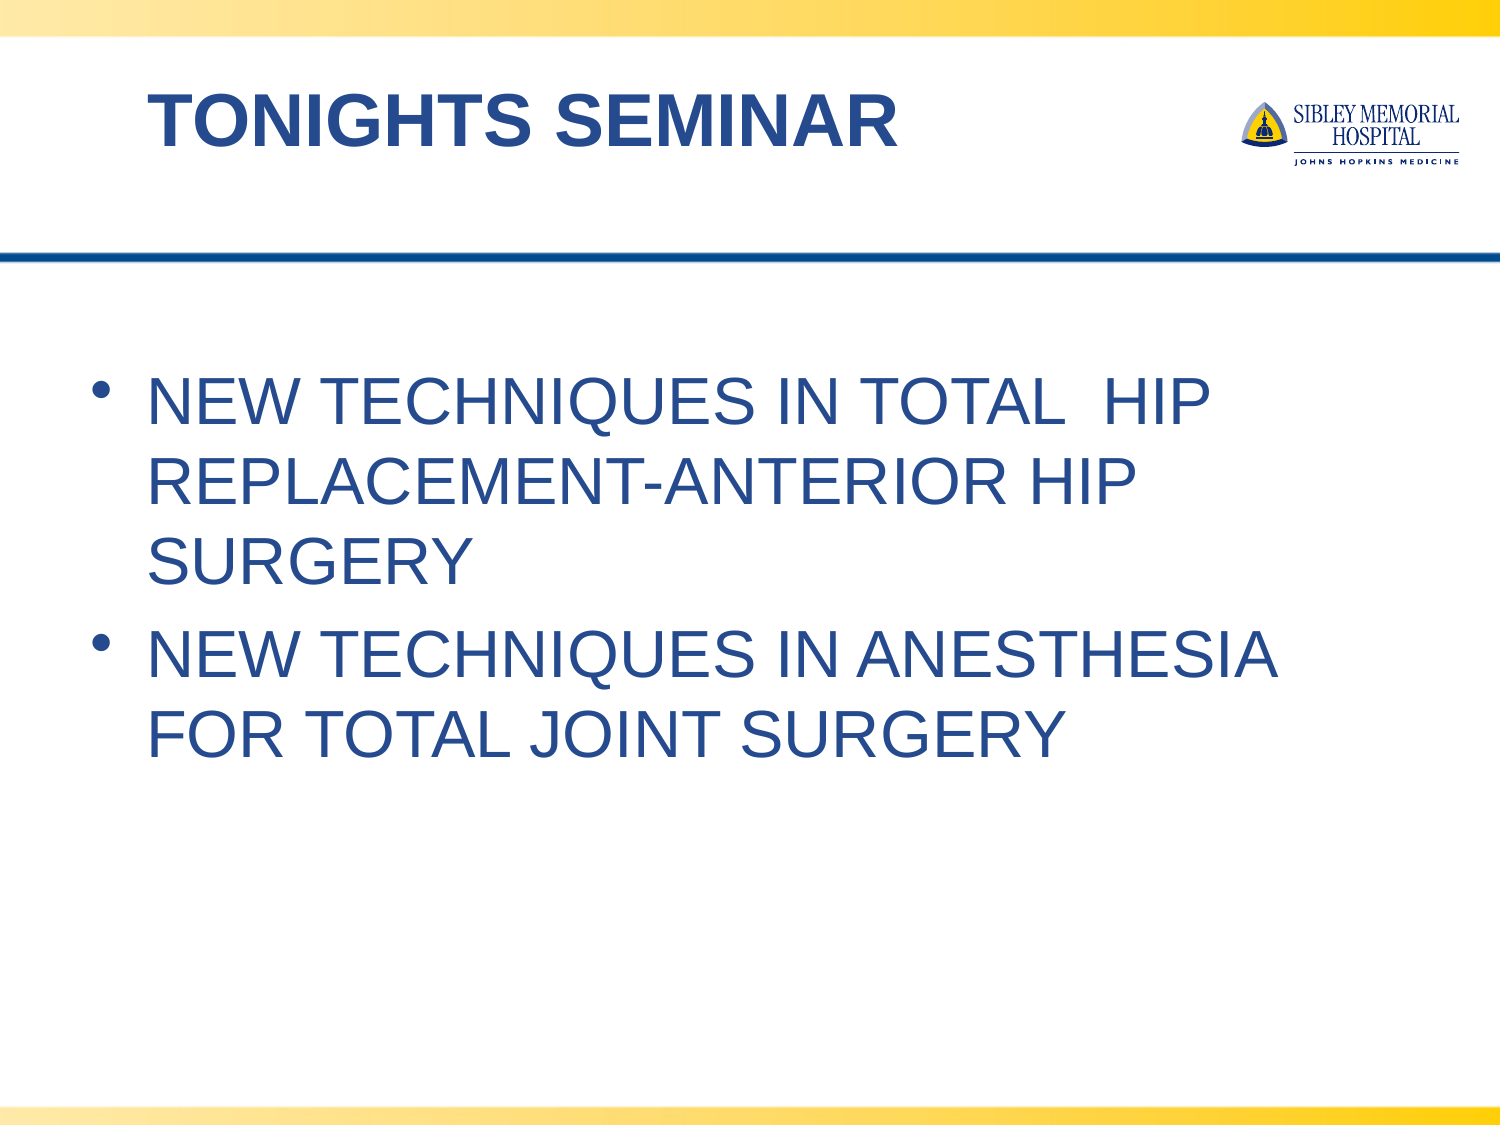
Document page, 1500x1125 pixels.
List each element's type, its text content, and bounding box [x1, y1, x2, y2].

title TONIGHTS SEMINAR [132, 63, 1409, 252]
picture [0, 0, 1500, 1125]
list NEW TECHNIQUES IN TOTAL HIP REPLACEMENT-ANTERIOR HIP SURGERY NEW TECHNIQUES IN ANESTHESIA FOR TOTAL JOINT SURGERY [74, 349, 1426, 1088]
